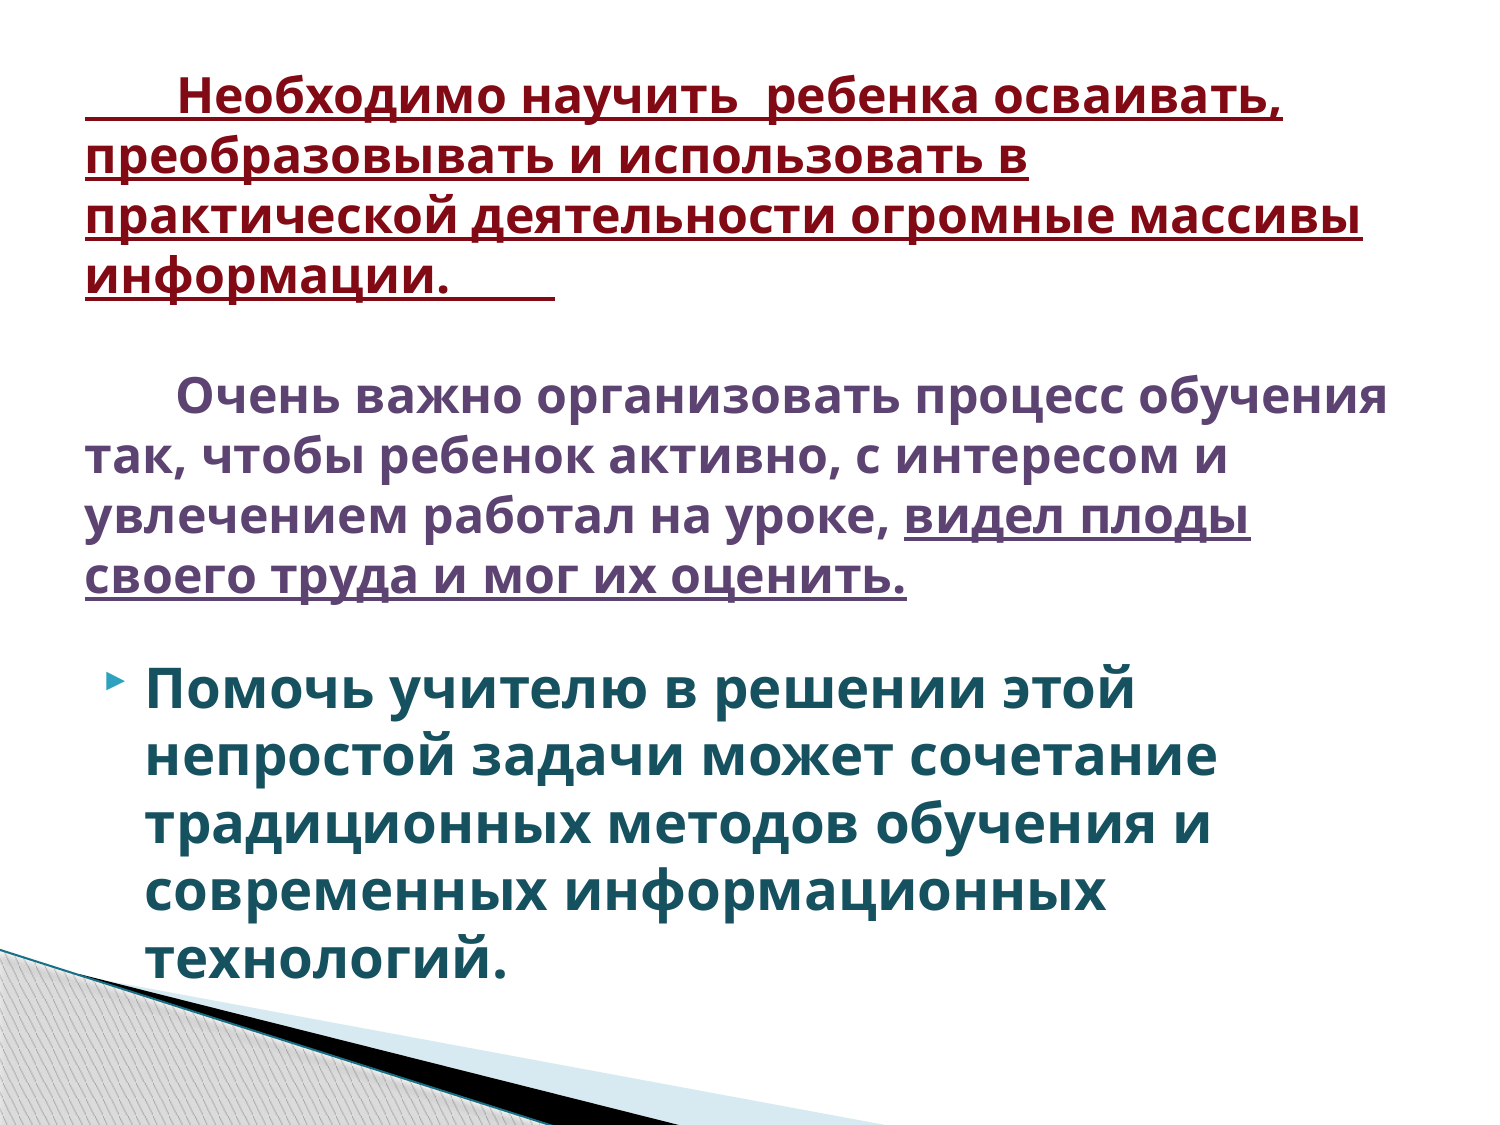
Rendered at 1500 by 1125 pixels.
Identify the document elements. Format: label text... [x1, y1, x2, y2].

title Необходимо научить ребенка осваивать, преобразовывать и использовать в практической деятельности огромные массивы информации. Очень важно организовать процесс обучения так, чтобы ребенок активно, с интересом и увлечением работал на уроке, видел плоды своего труда и мог их оценить. [70, 45, 1425, 622]
list Помочь учителю в решении этой непростой задачи может сочетание традиционных методов обучения и современных информационных технологий. [70, 644, 1425, 986]
